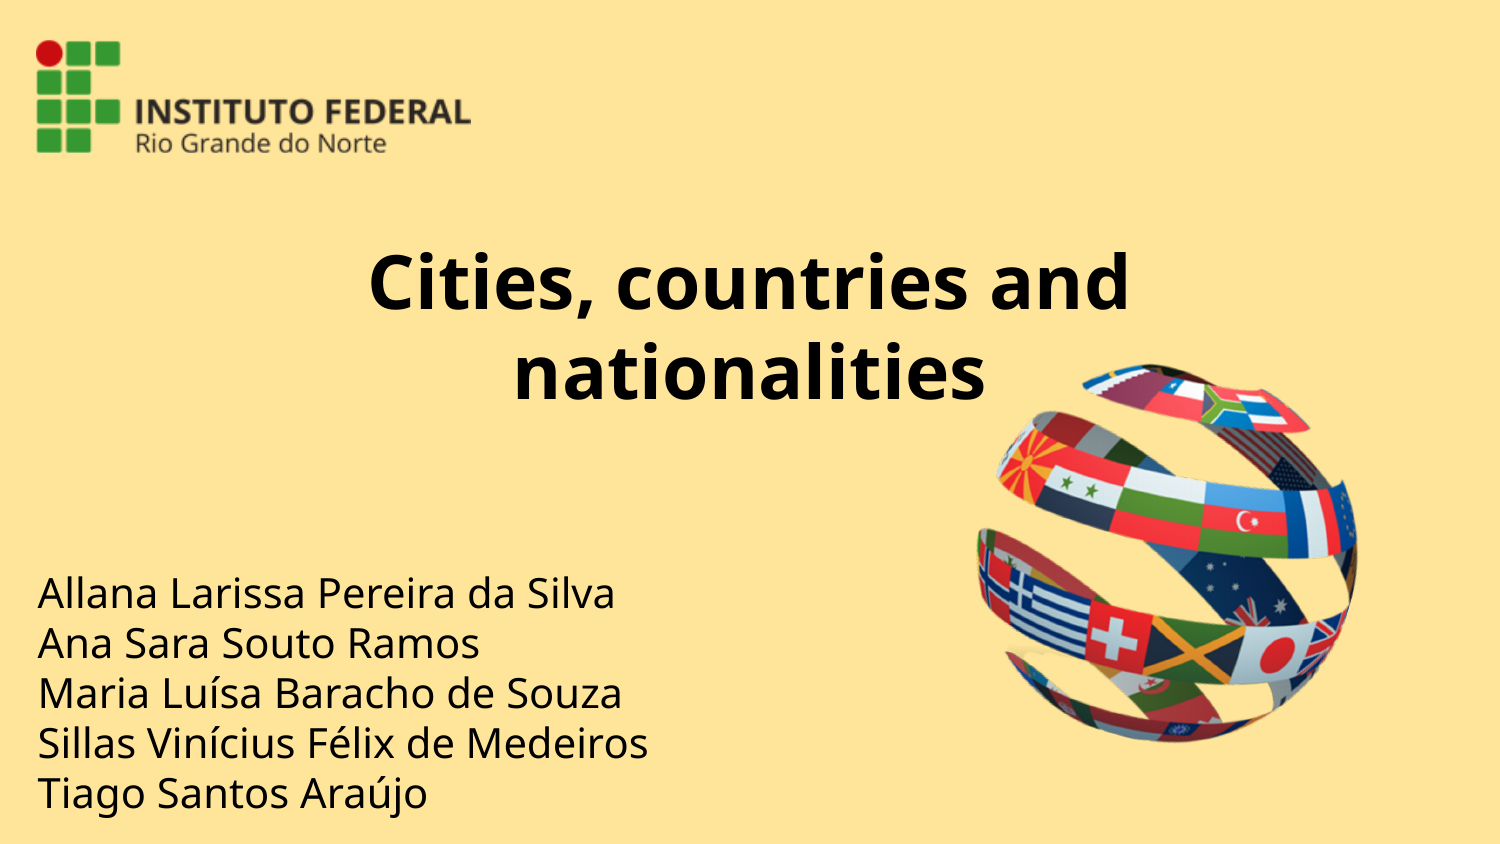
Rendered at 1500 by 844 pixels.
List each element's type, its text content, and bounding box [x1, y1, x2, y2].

picture [935, 324, 1400, 786]
picture [36, 15, 472, 180]
text_box Cities, countries and nationalities [305, 220, 1195, 624]
text_box Allana Larissa Pereira da Silva Ana Sara Souto Ramos Maria Luísa Baracho de Souza Sillas Vinícius Félix de Medeiros Tiago Santos Araújo [22, 552, 733, 844]
